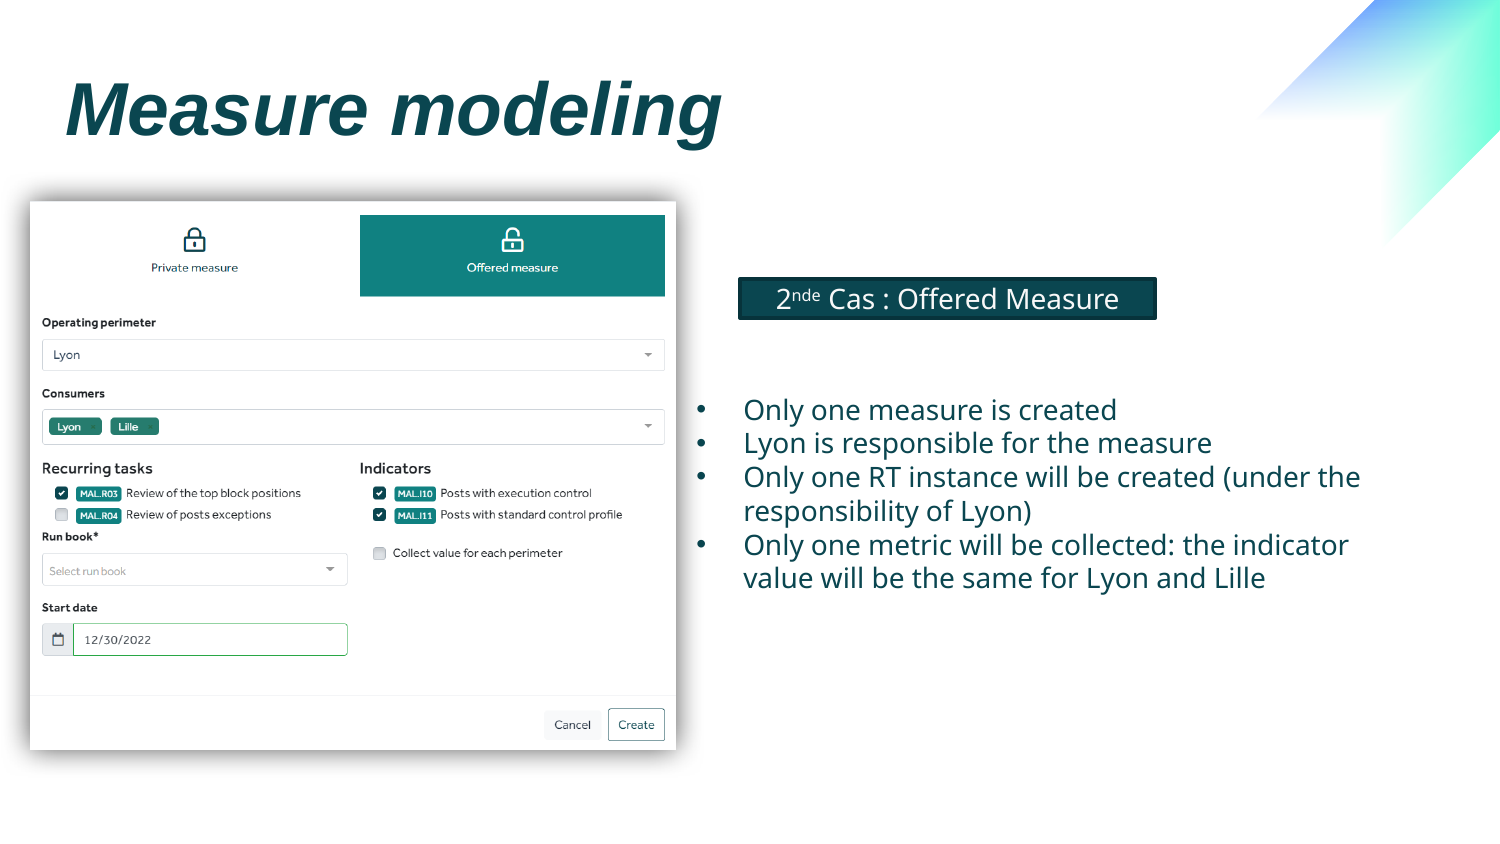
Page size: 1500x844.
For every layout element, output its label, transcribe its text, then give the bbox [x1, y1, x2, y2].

text_box 2nde Cas : Offered Measure [738, 277, 1157, 320]
text_box Only one measure is created Lyon is responsible for the measure Only one RT instance will be created (under the responsibility of Lyon) Only one metric will be collected: the indicator value will be the same for Lyon and Lille [698, 384, 1409, 602]
title Measure modeling [64, 51, 1332, 159]
picture [1254, 0, 1500, 250]
picture [30, 201, 676, 751]
